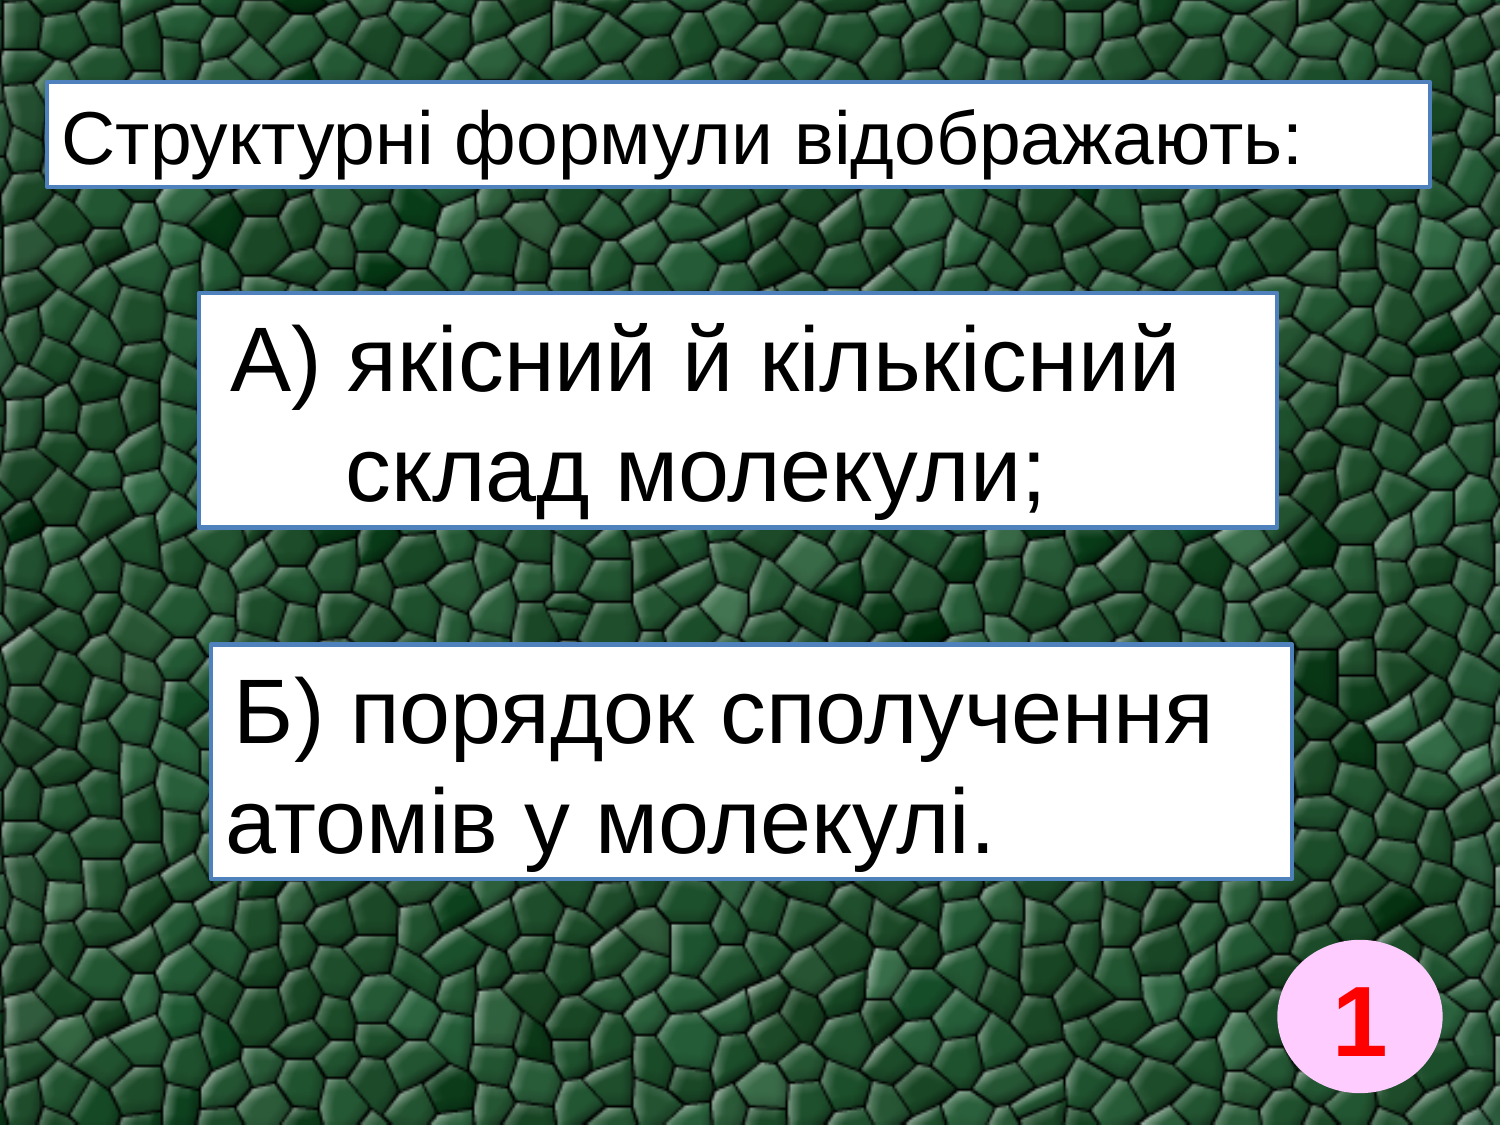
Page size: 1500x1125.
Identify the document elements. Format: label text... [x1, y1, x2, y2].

text_box А) якісний й кількісний склад молекули; [197, 291, 1279, 530]
text_box Структурні формули відображають: [45, 80, 1432, 189]
text_box 1 [1277, 939, 1443, 1094]
picture [0, 0, 1500, 1125]
text_box Б) порядок сполучення атомів у молекулі. [209, 642, 1294, 881]
